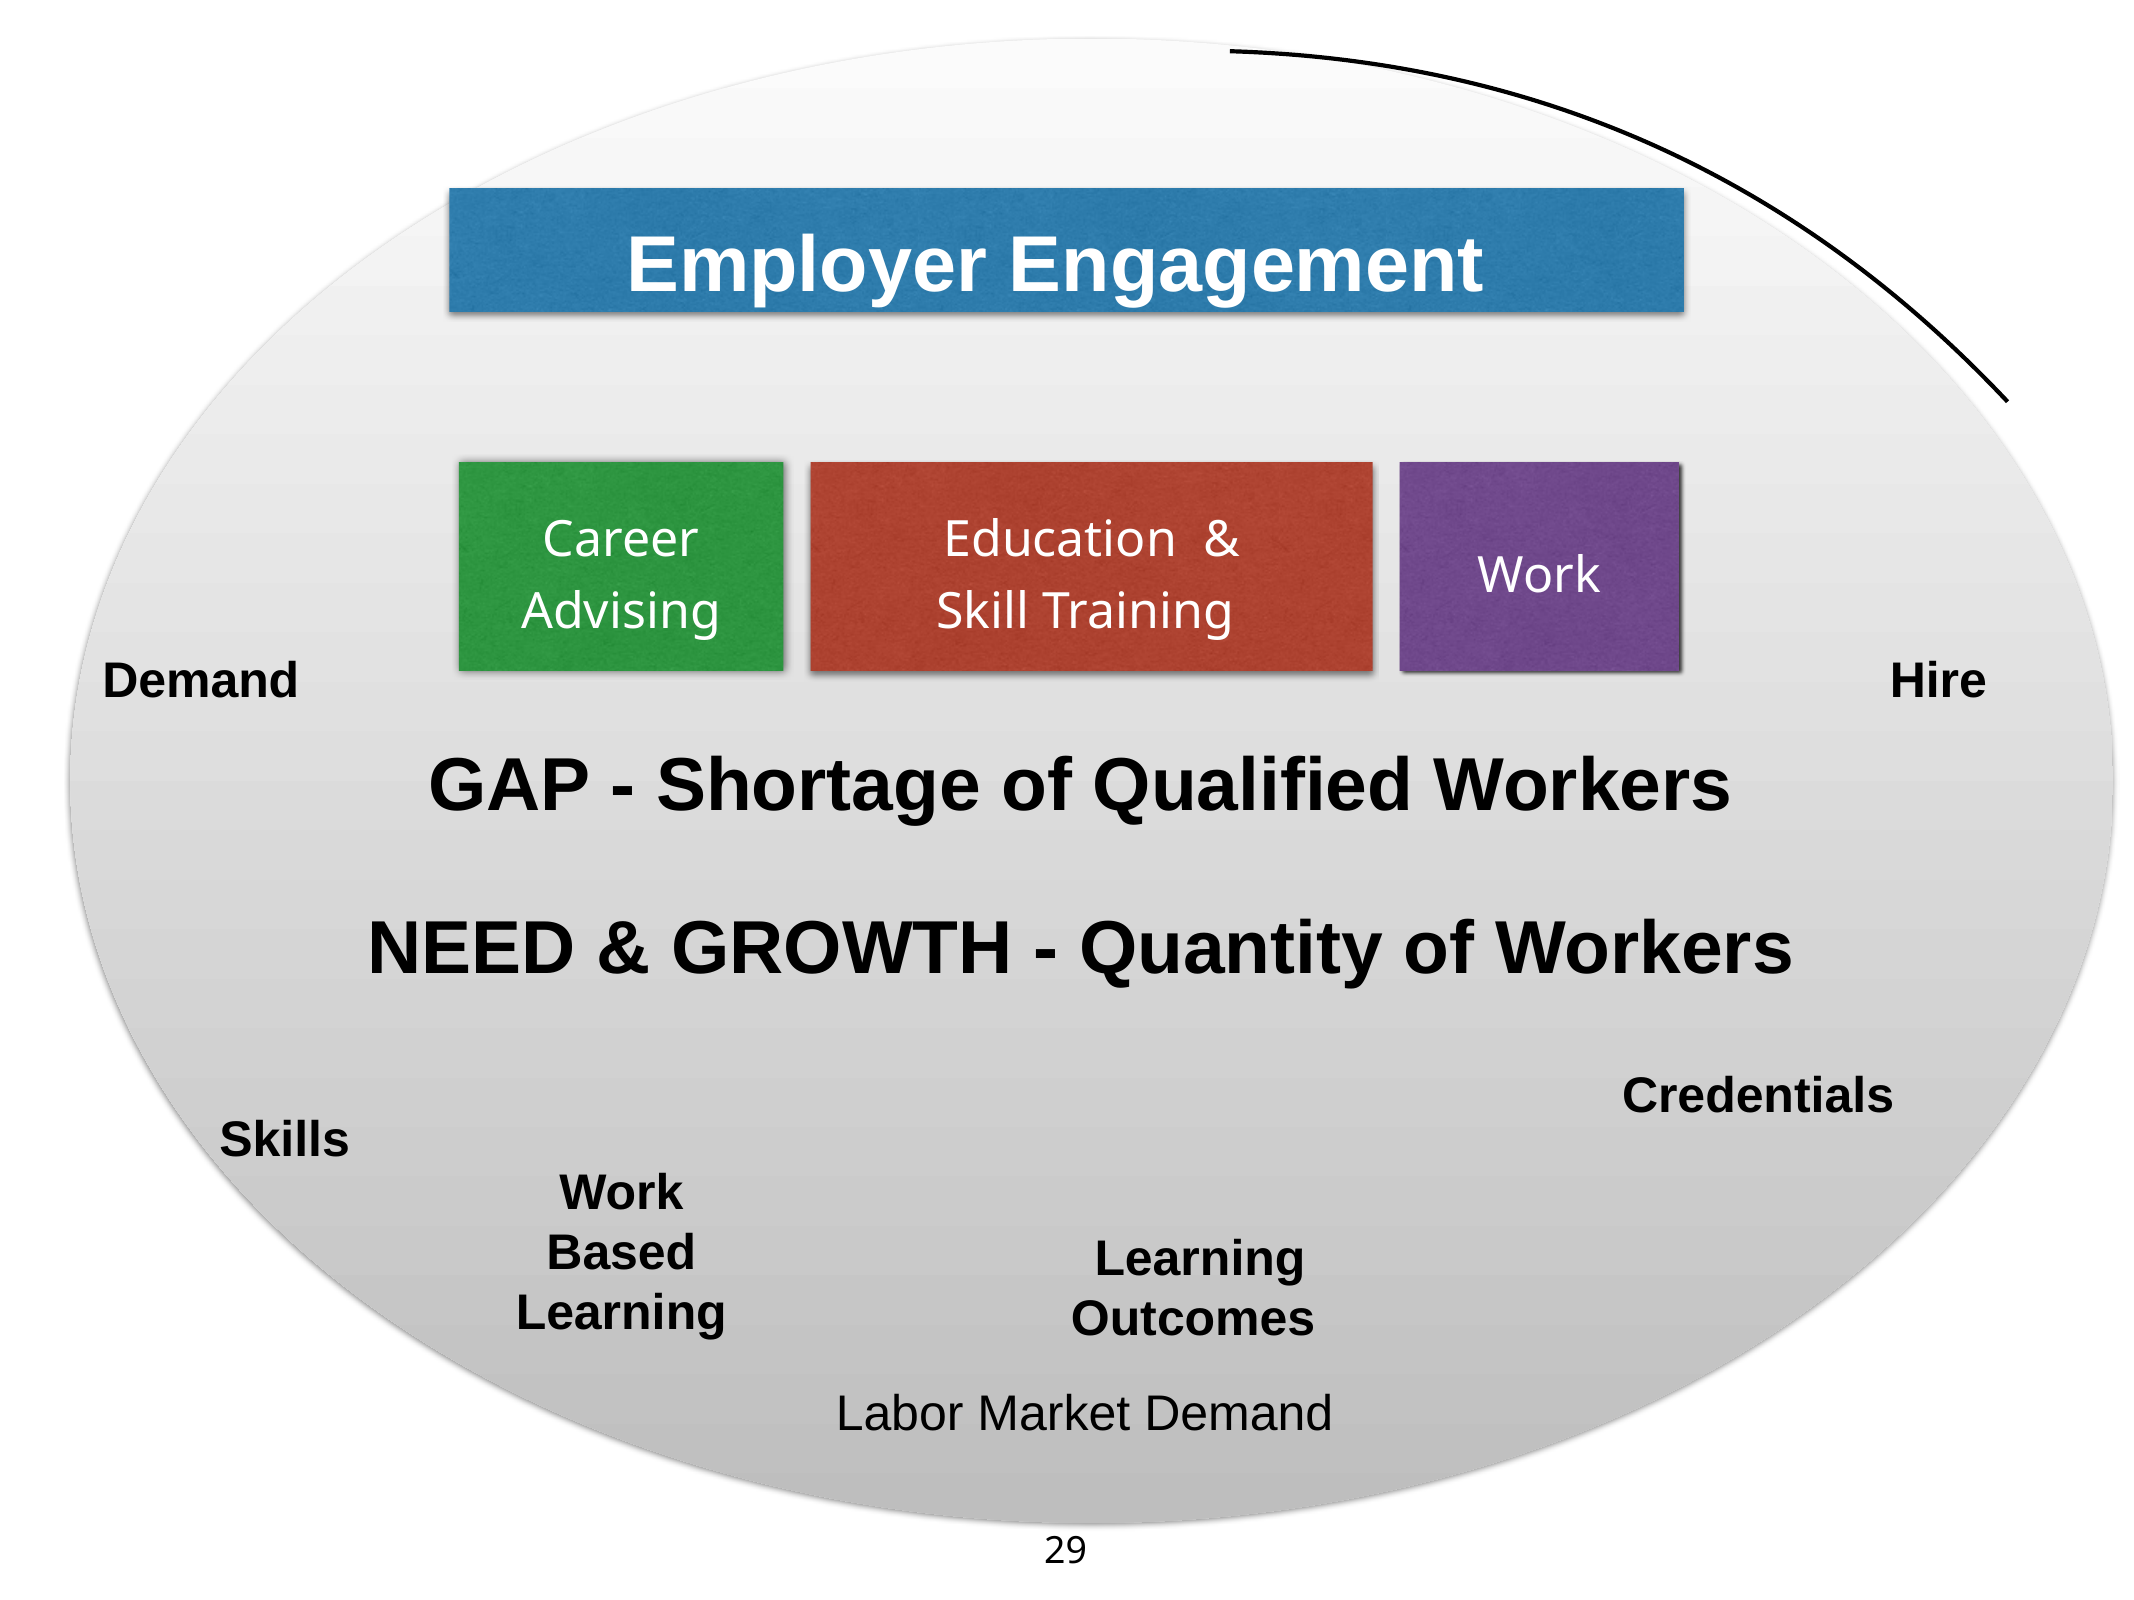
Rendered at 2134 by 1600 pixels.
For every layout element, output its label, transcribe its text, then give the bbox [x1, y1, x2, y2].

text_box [458, 462, 784, 672]
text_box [1399, 462, 1680, 672]
slide_number 29 [1034, 1531, 1097, 1581]
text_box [449, 188, 1685, 312]
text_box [70, 38, 2114, 1524]
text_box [810, 462, 1373, 672]
